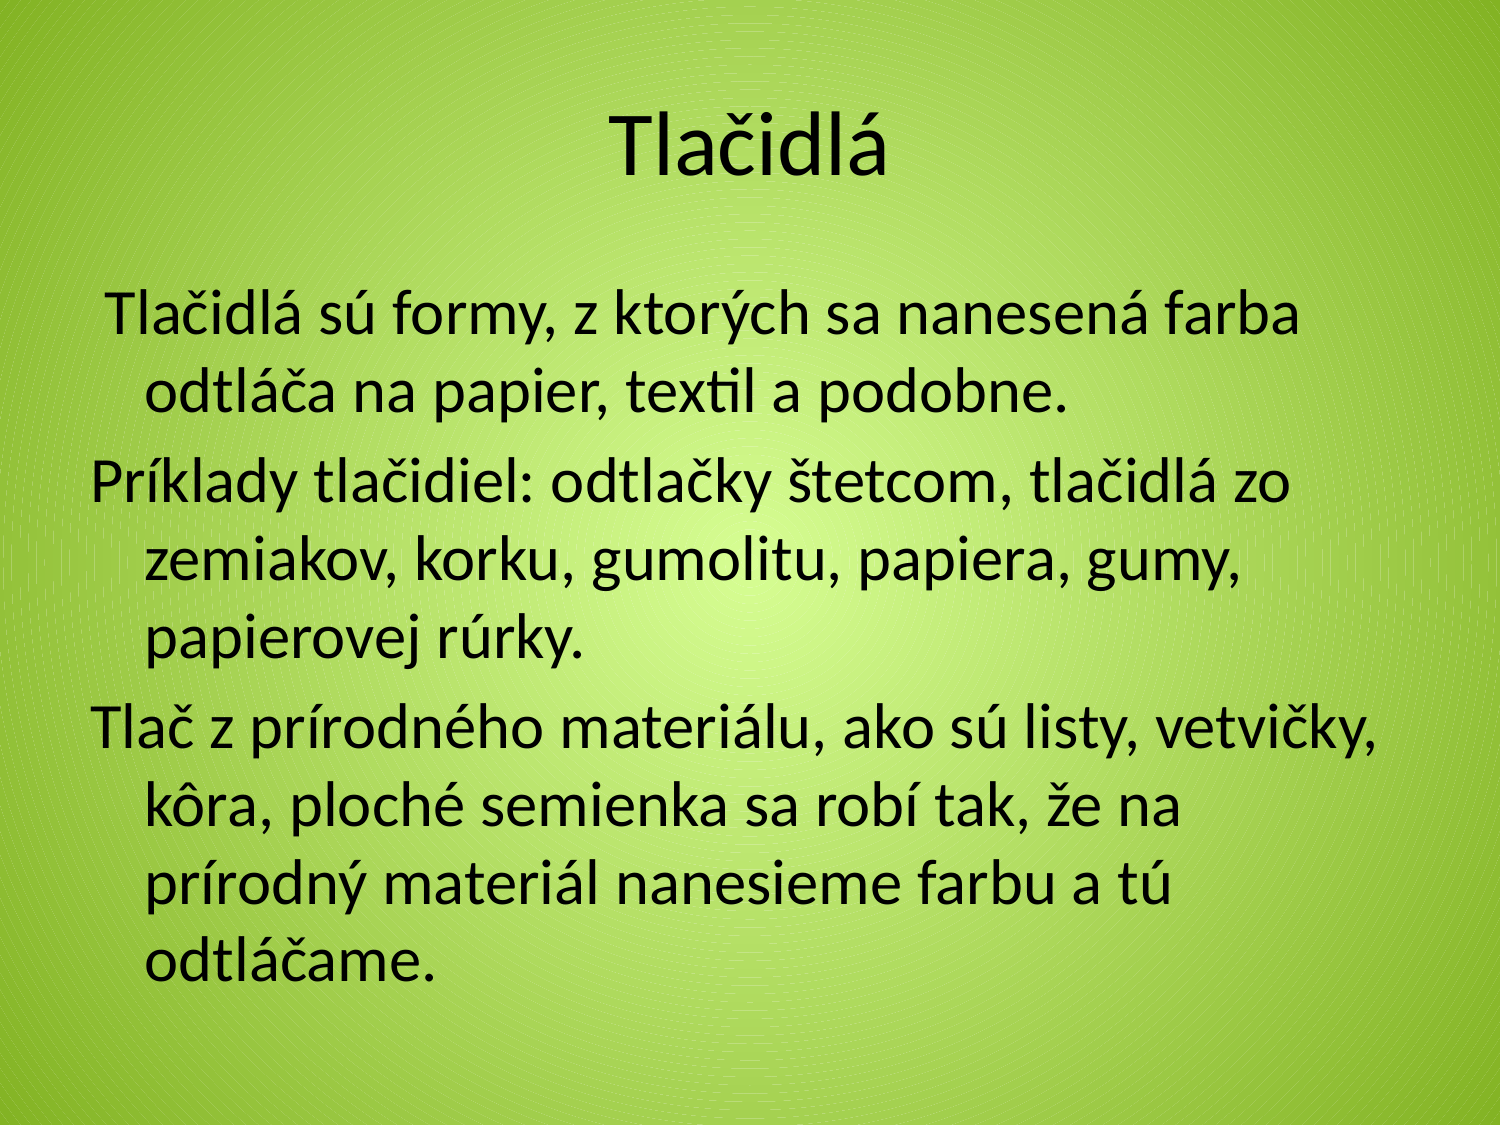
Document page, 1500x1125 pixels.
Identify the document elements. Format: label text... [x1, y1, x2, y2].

list Tlačidlá sú formy, z ktorých sa nanesená farba odtláča na papier, textil a podobne. Príklady tlačidiel: odtlačky štetcom, tlačidlá zo zemiakov, korku, gumolitu, papiera, gumy, papierovej rúrky. Tlač z prírodného materiálu, ako sú listy, vetvičky, kôra, ploché semienka sa robí tak, že na prírodný materiál nanesieme farbu a tú odtláčame. [75, 262, 1425, 1005]
title Tlačidlá [75, 45, 1425, 233]
